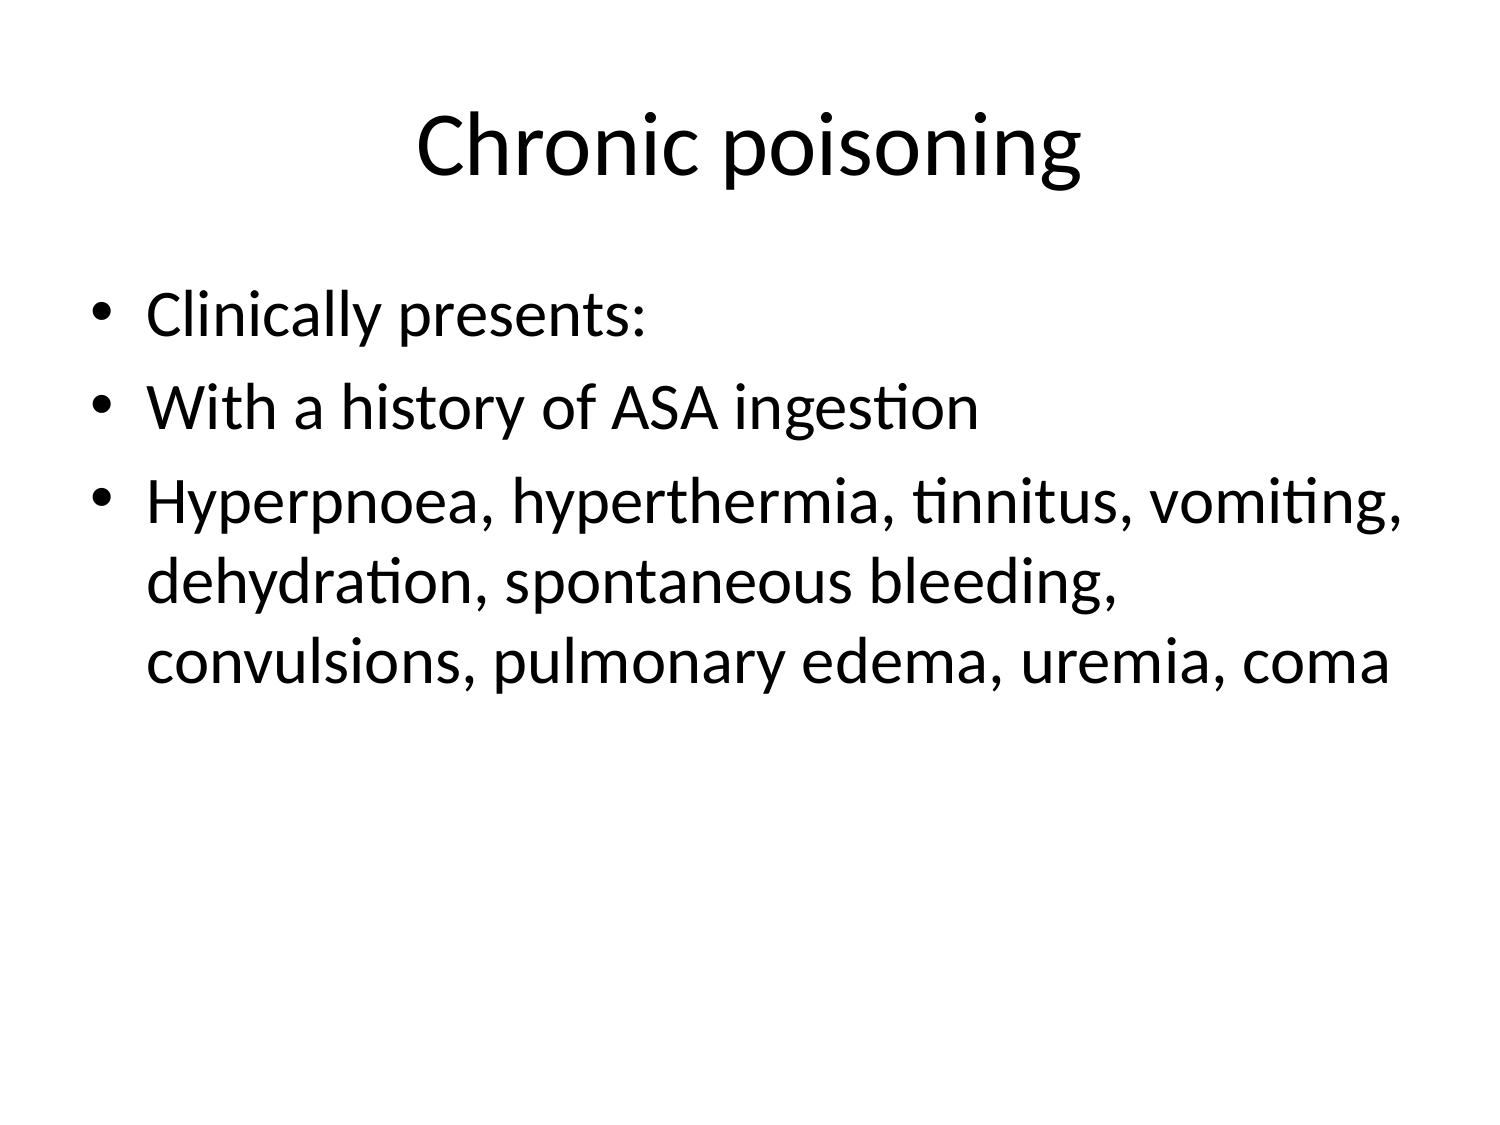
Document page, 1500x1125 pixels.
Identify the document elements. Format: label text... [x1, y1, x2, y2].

title Chronic poisoning [75, 45, 1425, 233]
list Clinically presents: With a history of ASA ingestion Hyperpnoea, hyperthermia, tinnitus, vomiting, dehydration, spontaneous bleeding, convulsions, pulmonary edema, uremia, coma [75, 262, 1425, 1005]
